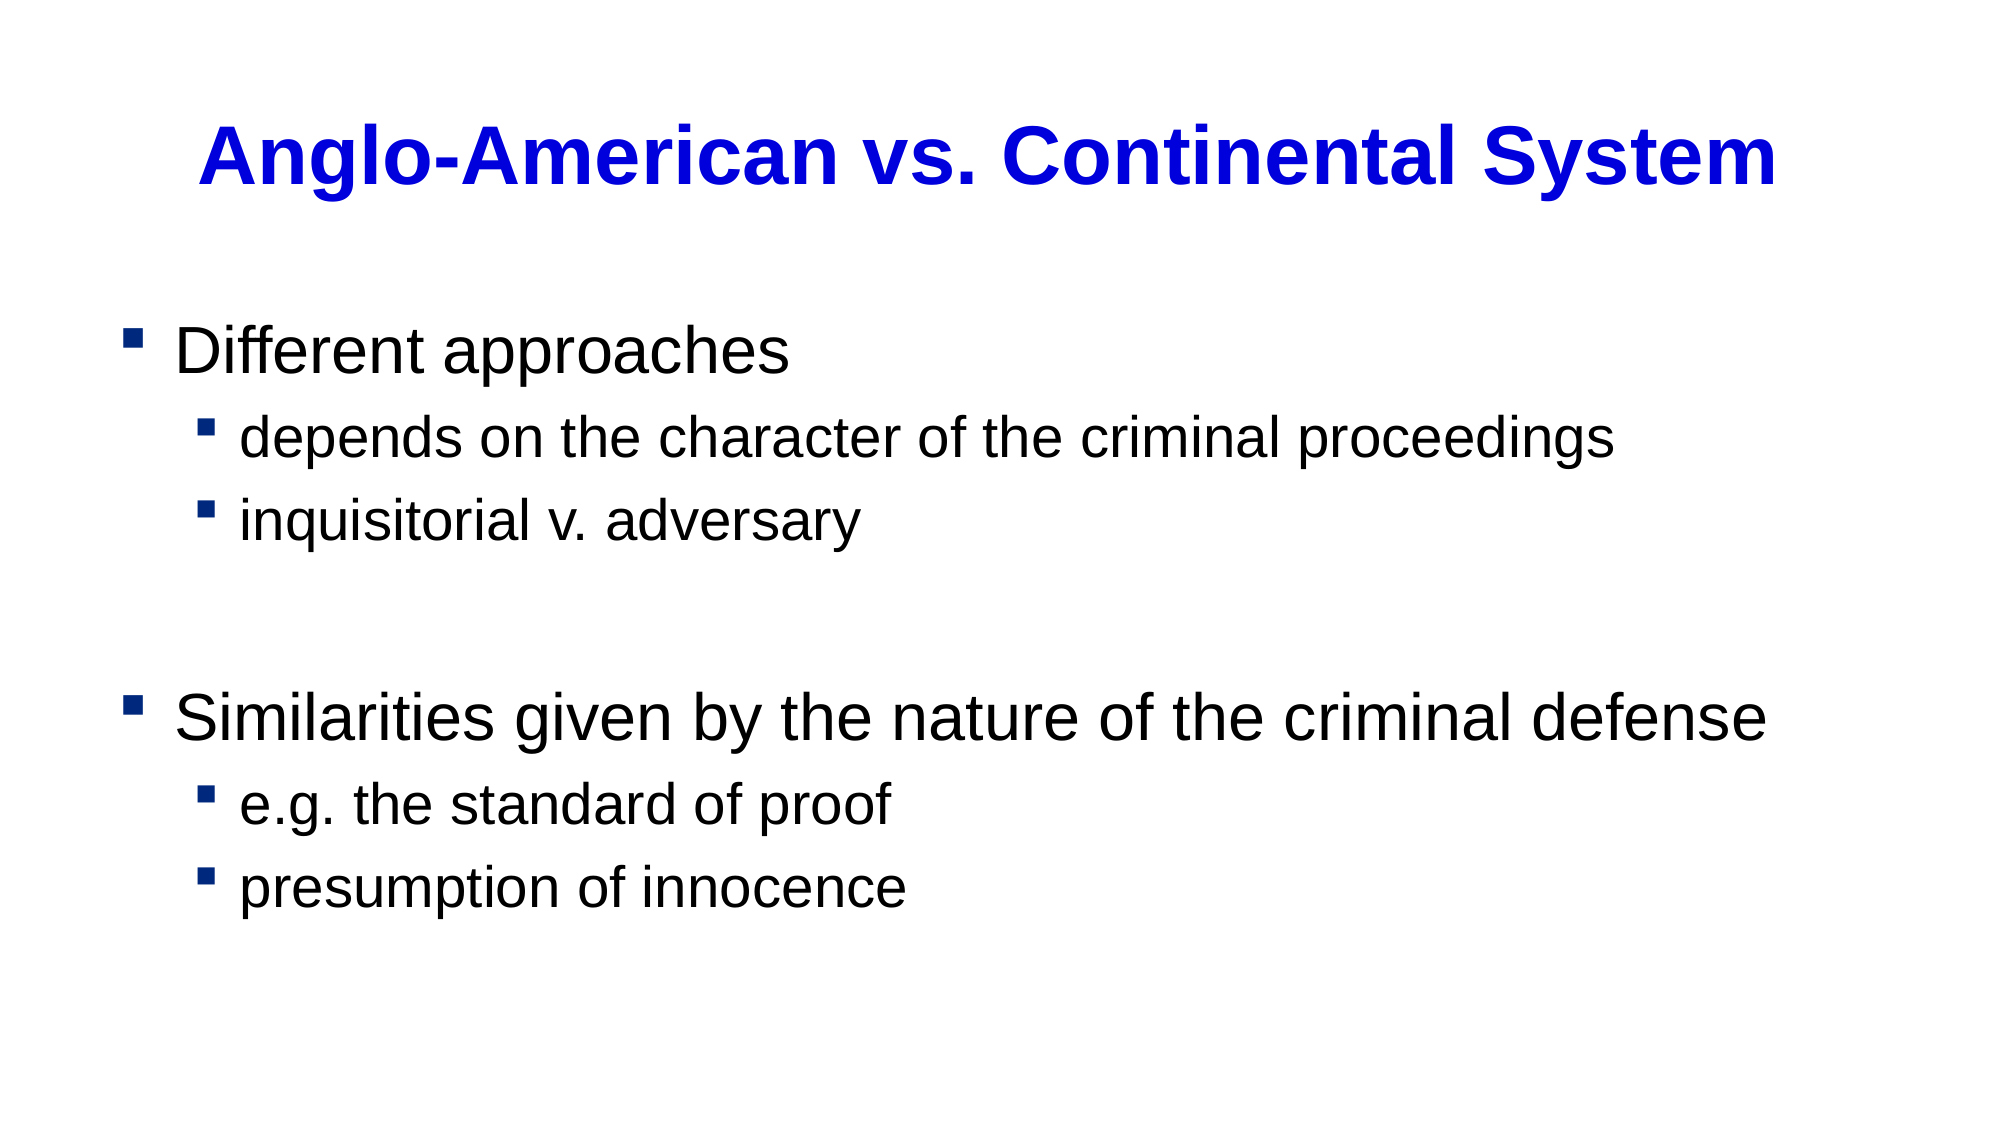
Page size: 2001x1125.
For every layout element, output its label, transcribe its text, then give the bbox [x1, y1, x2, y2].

list Different approaches depends on the character of the criminal proceedings inquisitorial v. adversary Similarities given by the nature of the criminal defense e.g. the standard of proof presumption of innocence [117, 307, 1882, 957]
title Anglo-American vs. Continental System [118, 118, 1883, 193]
